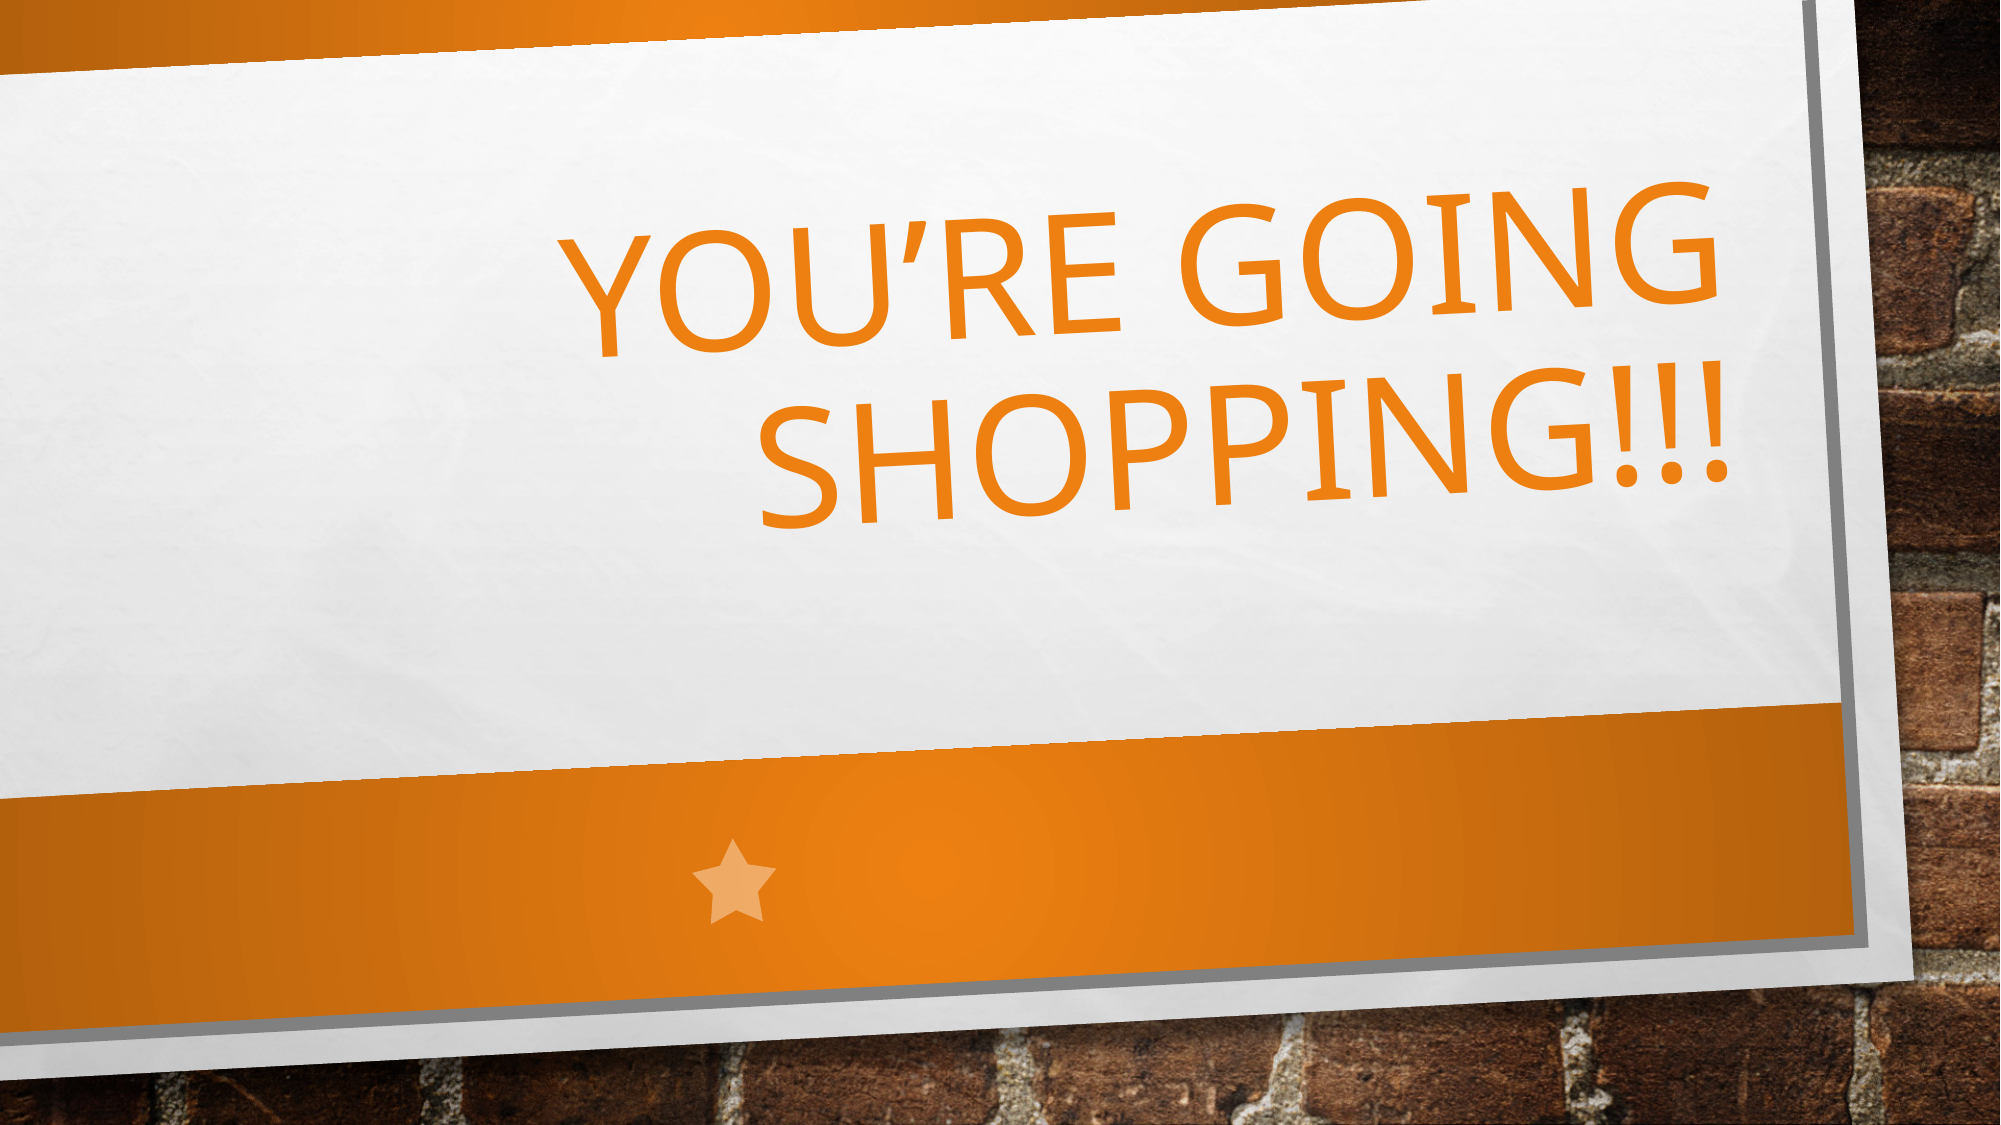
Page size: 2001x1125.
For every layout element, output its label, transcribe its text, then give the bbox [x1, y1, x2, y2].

picture [0, 0, 2000, 1125]
title You’re going shopping!!! [135, 67, 1758, 605]
